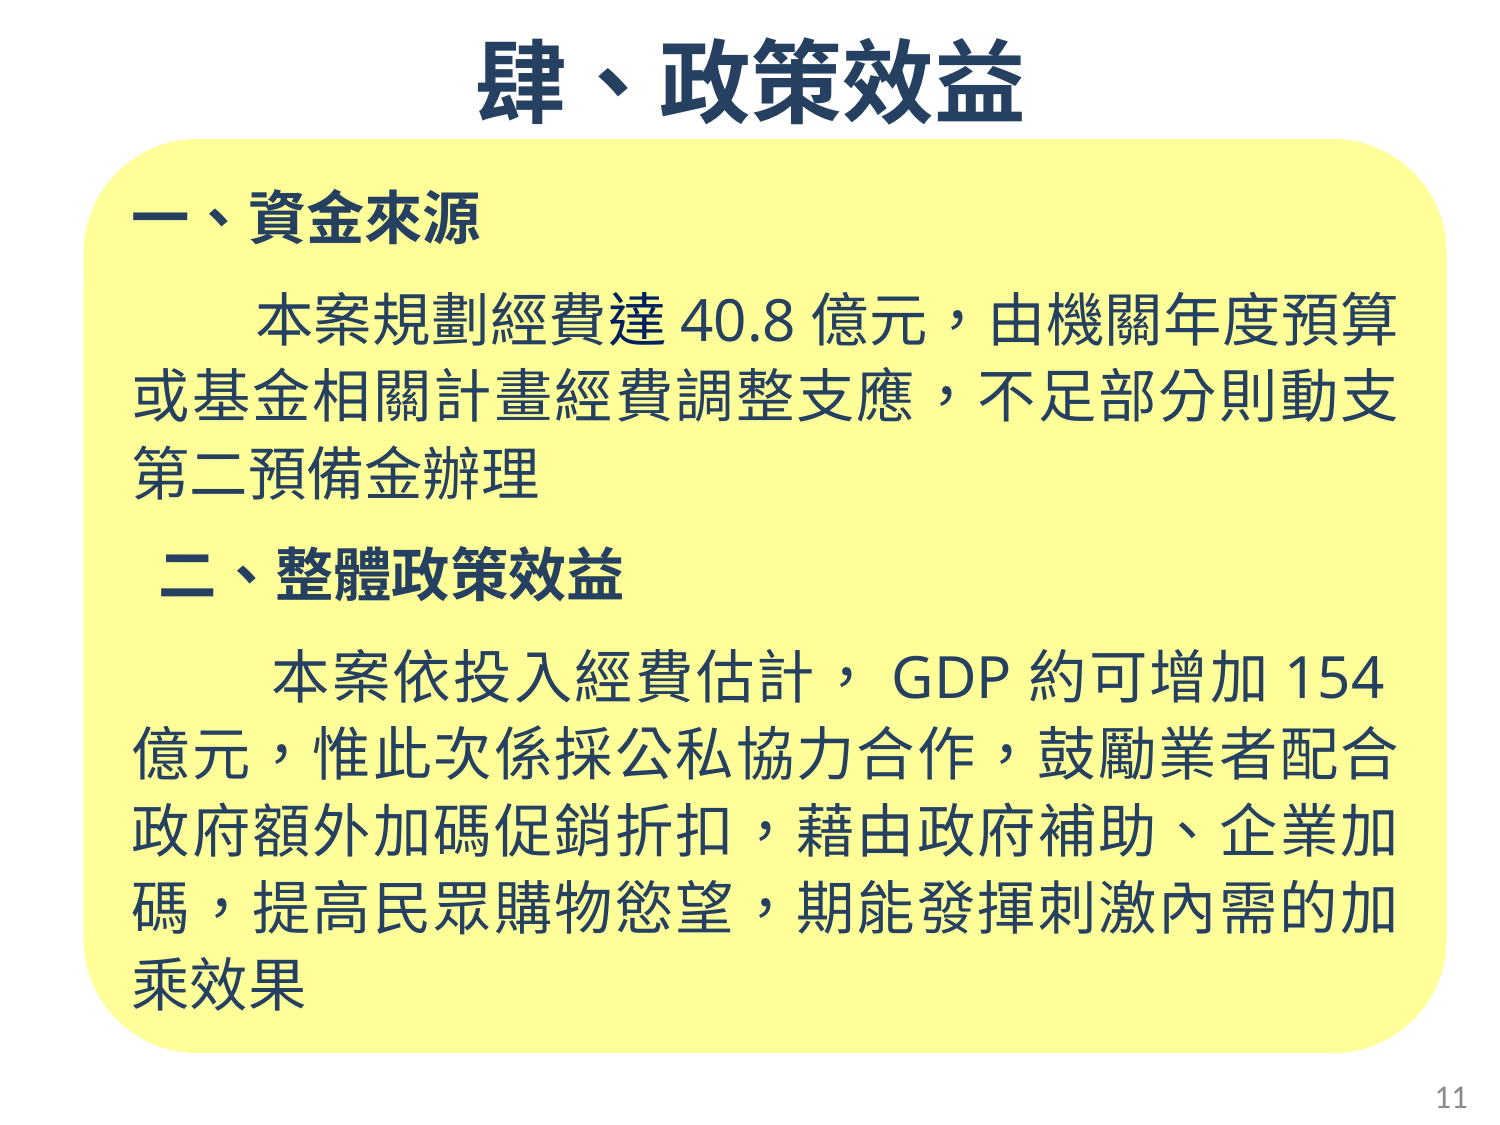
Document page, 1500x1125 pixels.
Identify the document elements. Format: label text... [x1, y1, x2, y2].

text_box 一、資金來源 本案規劃經費達40.8億元，由機關年度預算或基金相關計畫經費調整支應，不足部分則動支第二預備金辦理 二、整體政策效益 本案依投入經費估計，GDP約可增加154億元，惟此次係採公私協力合作，鼓勵業者配合政府額外加碼促銷折扣，藉由政府補助、企業加碼，提高民眾購物慾望，期能發揮刺激內需的加乘效果 [82, 154, 1448, 1054]
text_box 肆、政策效益 [16, 18, 1486, 154]
text_box 11 [1132, 1065, 1483, 1125]
